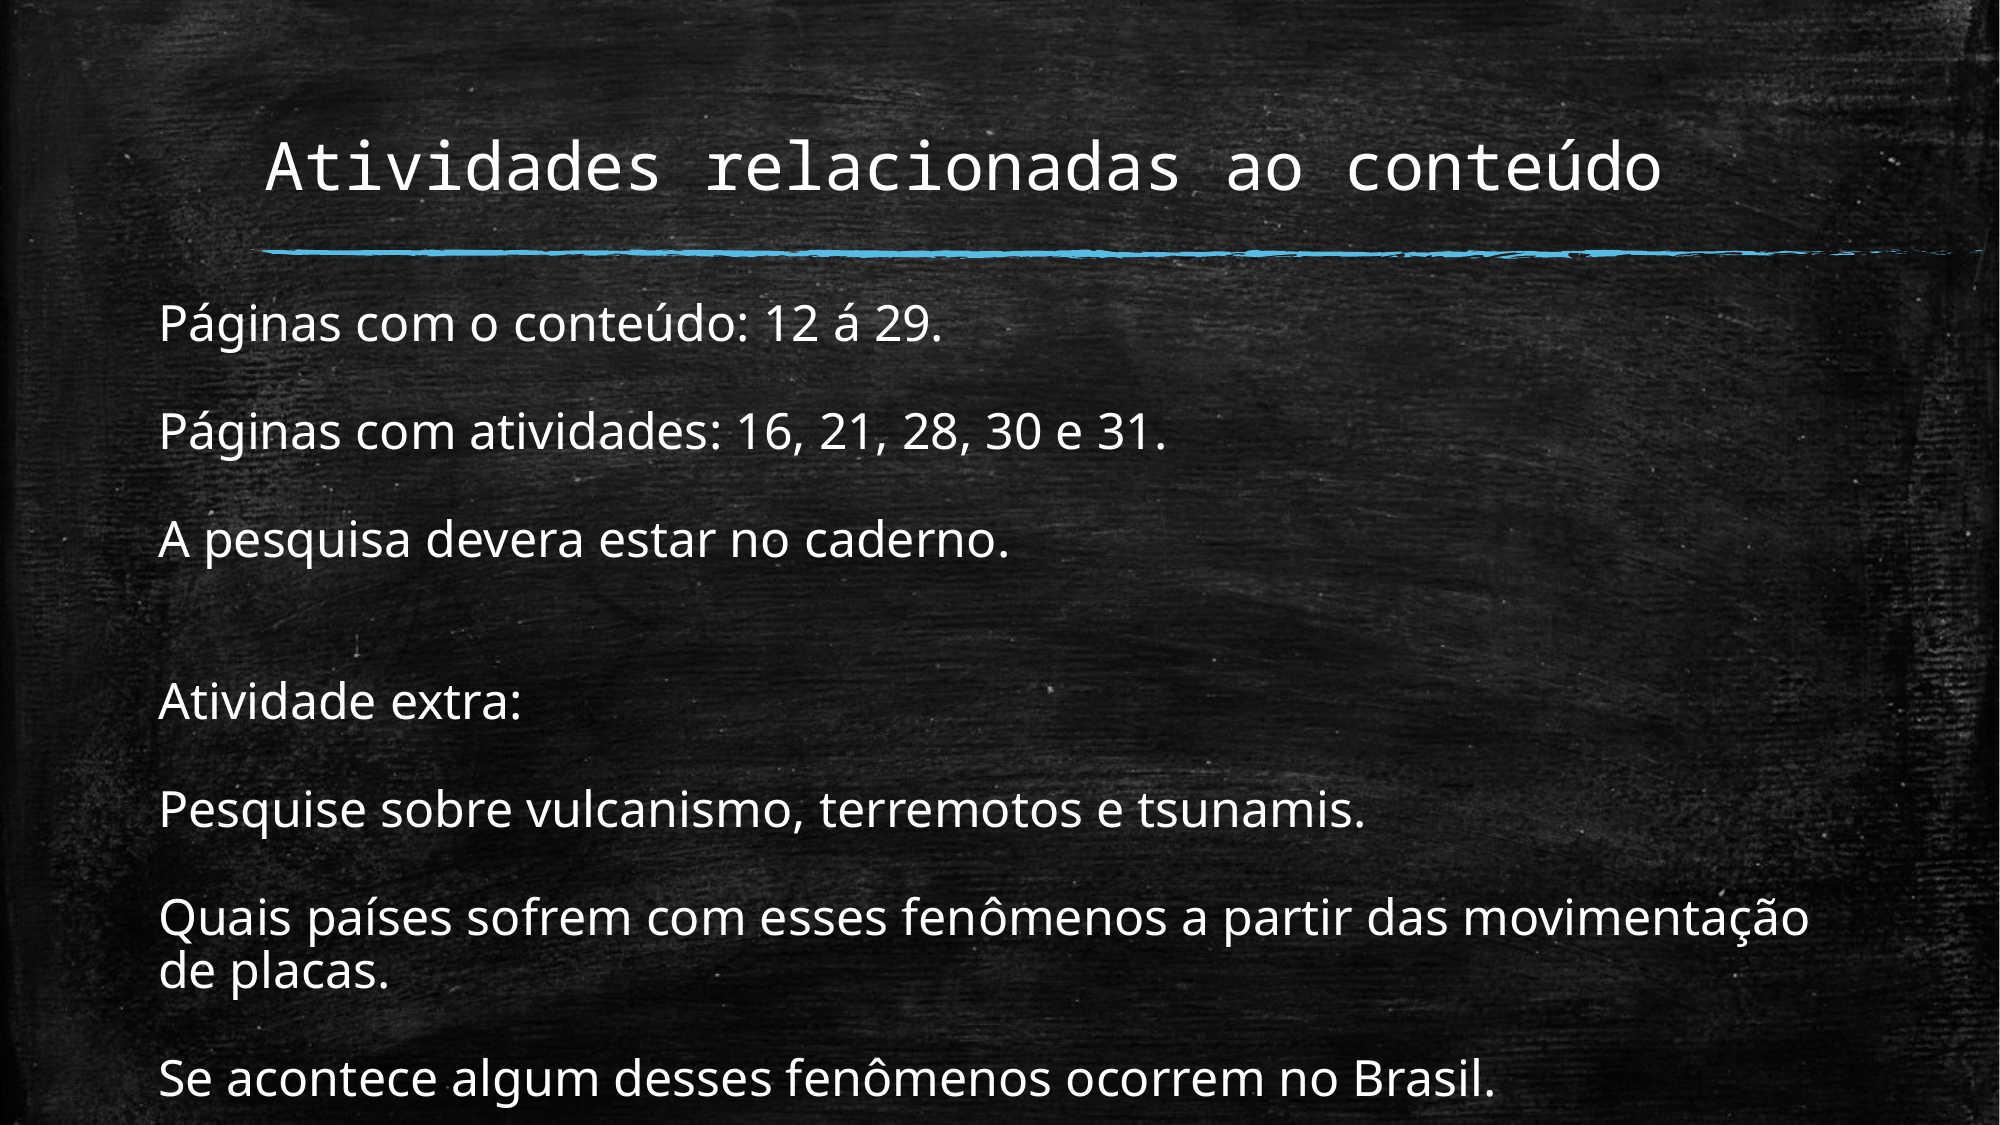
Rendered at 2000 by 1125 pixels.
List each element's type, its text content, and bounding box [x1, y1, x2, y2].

title Atividades relacionadas ao conteúdo [249, 45, 1750, 213]
text_box Páginas com o conteúdo: 12 á 29. Páginas com atividades: 16, 21, 28, 30 e 31. A pesquisa devera estar no caderno. Atividade extra: Pesquise sobre vulcanismo, terremotos e tsunamis. Quais países sofrem com esses fenômenos a partir das movimentação de placas. Se acontece algum desses fenômenos ocorrem no Brasil. [143, 290, 1857, 1116]
